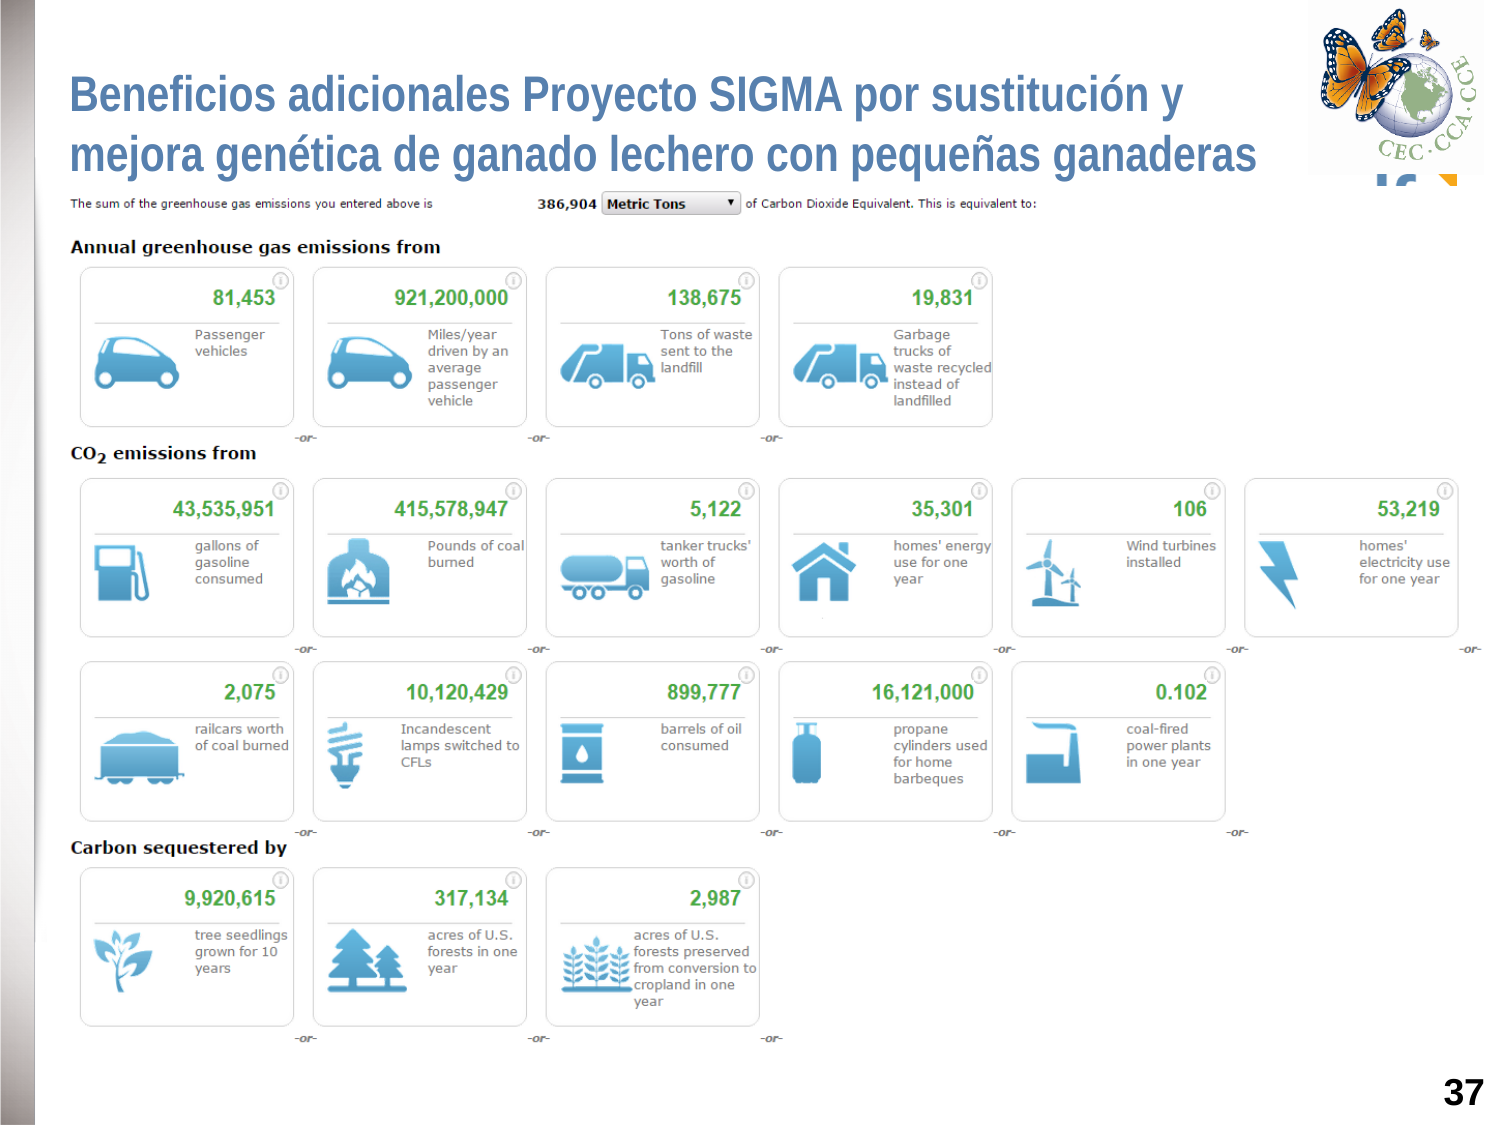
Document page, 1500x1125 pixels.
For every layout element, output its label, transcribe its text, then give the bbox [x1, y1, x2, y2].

title Beneficios adicionales Proyecto SIGMA por sustitución y mejora genética de ganado lechero con pequeñas ganaderas [54, 54, 1319, 161]
slide_number 37 [1149, 1073, 1500, 1121]
picture [1, 0, 47, 1124]
picture [54, 0, 1500, 1066]
